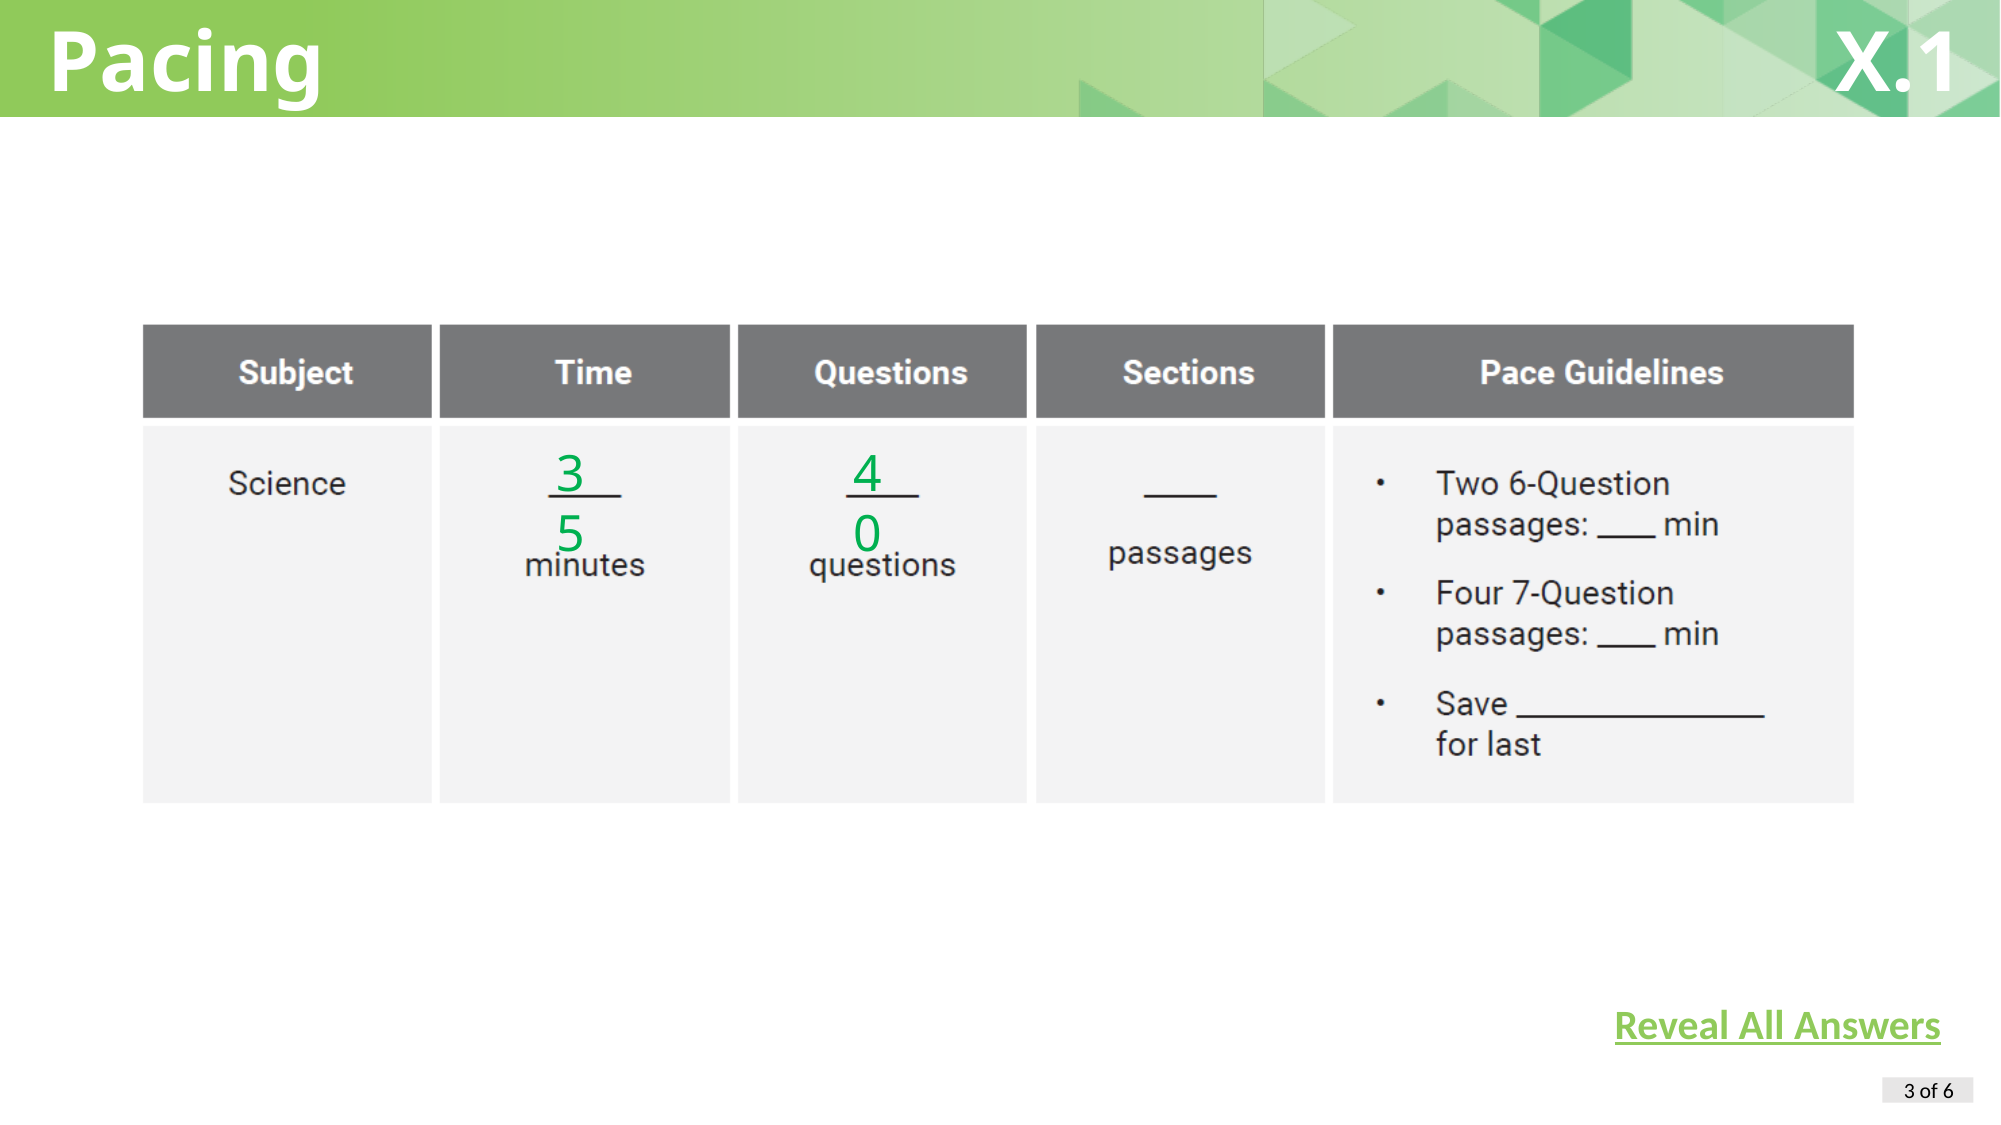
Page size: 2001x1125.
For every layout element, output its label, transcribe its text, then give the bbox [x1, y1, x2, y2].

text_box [1882, 1076, 1974, 1104]
text_box Reveal All Answers [1612, 990, 1957, 1047]
picture [123, 287, 1877, 837]
text_box [0, 0, 2000, 118]
picture [989, 0, 2000, 117]
text_box Pacing [32, 11, 720, 117]
